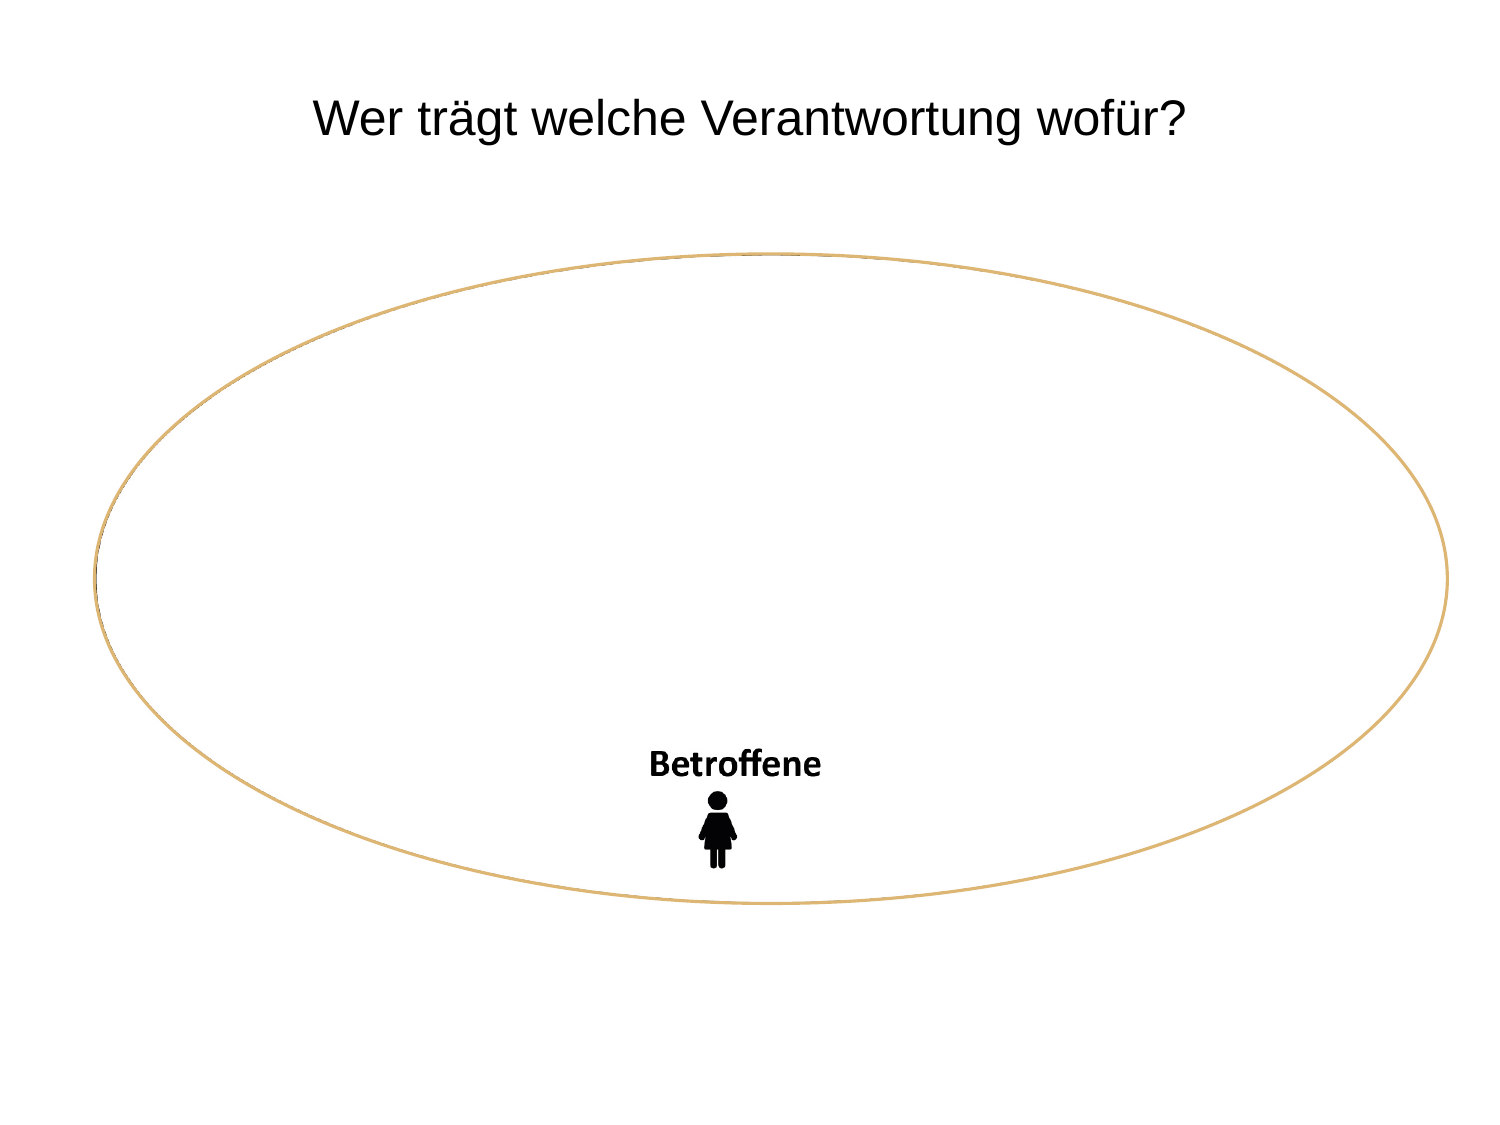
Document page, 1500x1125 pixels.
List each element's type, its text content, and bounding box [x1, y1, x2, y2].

picture [93, 253, 1448, 904]
title Wer trägt welche Verantwortung wofür? [103, 59, 1397, 179]
